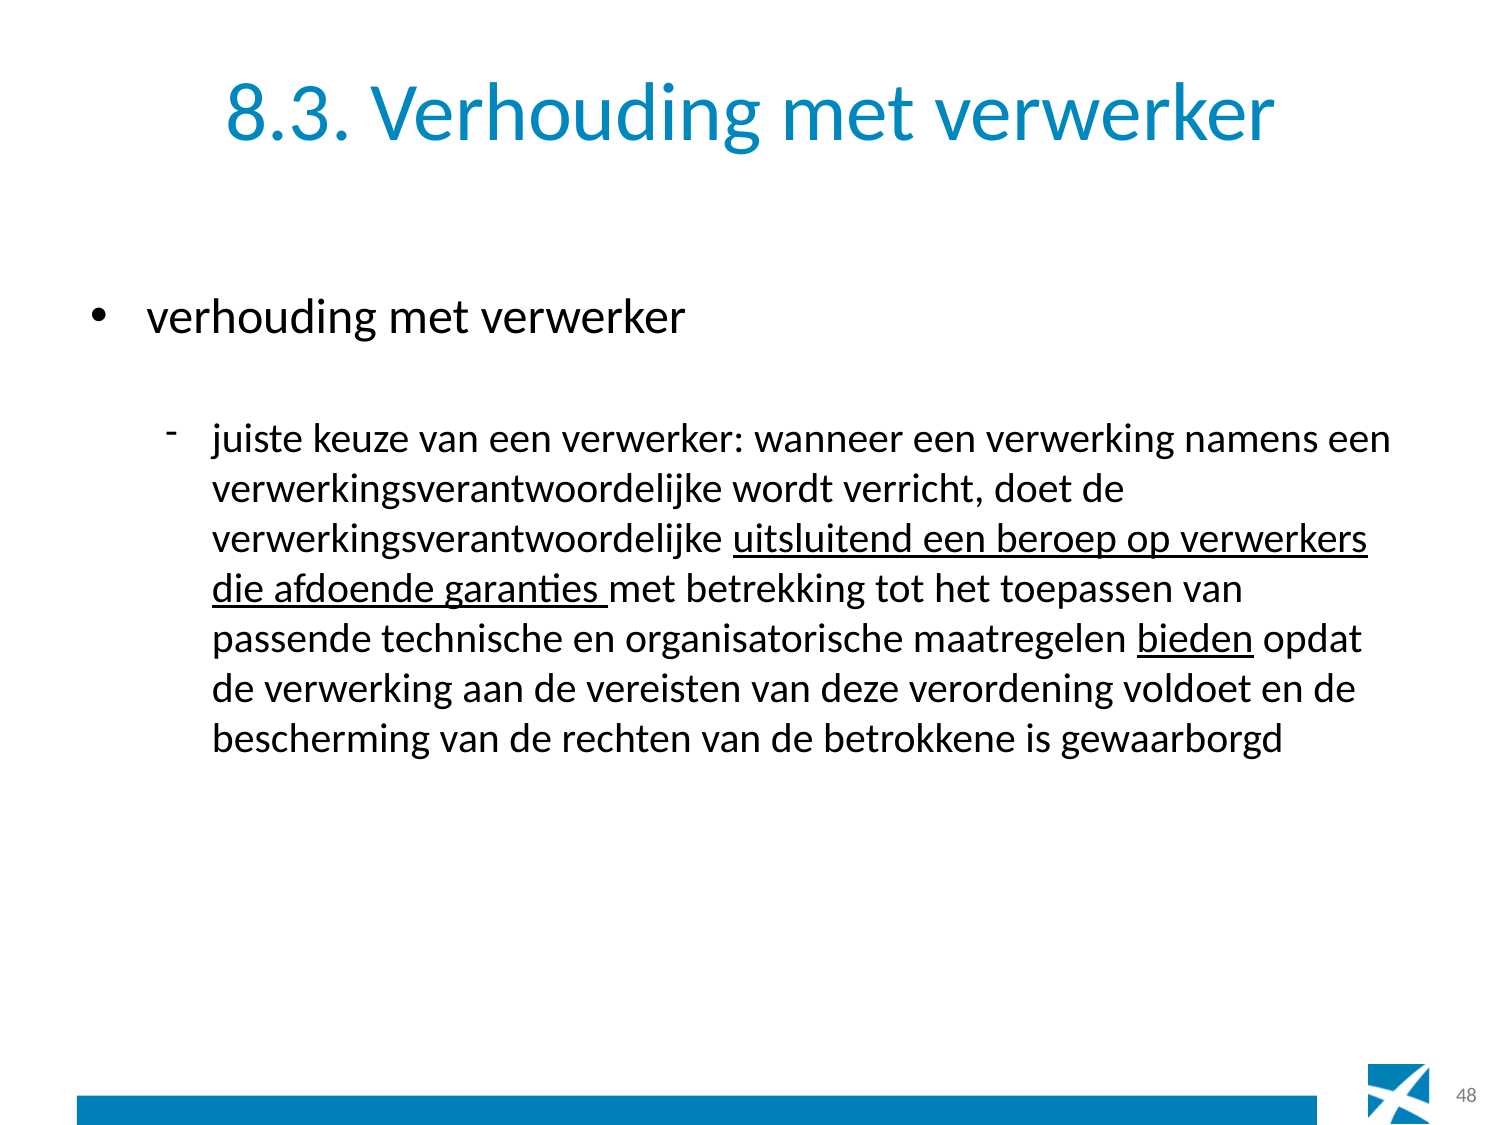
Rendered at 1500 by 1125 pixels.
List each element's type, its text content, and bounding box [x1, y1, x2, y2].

title 8.3. Verhouding met verwerker [76, 30, 1427, 183]
slide_number 48 [1368, 1064, 1492, 1125]
list verhouding met verwerker juiste keuze van een verwerker: wanneer een verwerking namens een verwerkingsverantwoordelijke wordt verricht, doet de verwerkingsverantwoordelijke uitsluitend een beroep op verwerkers die afdoende garanties met betrekking tot het toepassen van passende technische en organisatorische maatregelen bieden opdat de verwerking aan de vereisten van deze verordening voldoet en de bescherming van de rechten van de betrokkene is gewaarborgd [75, 196, 1425, 1035]
